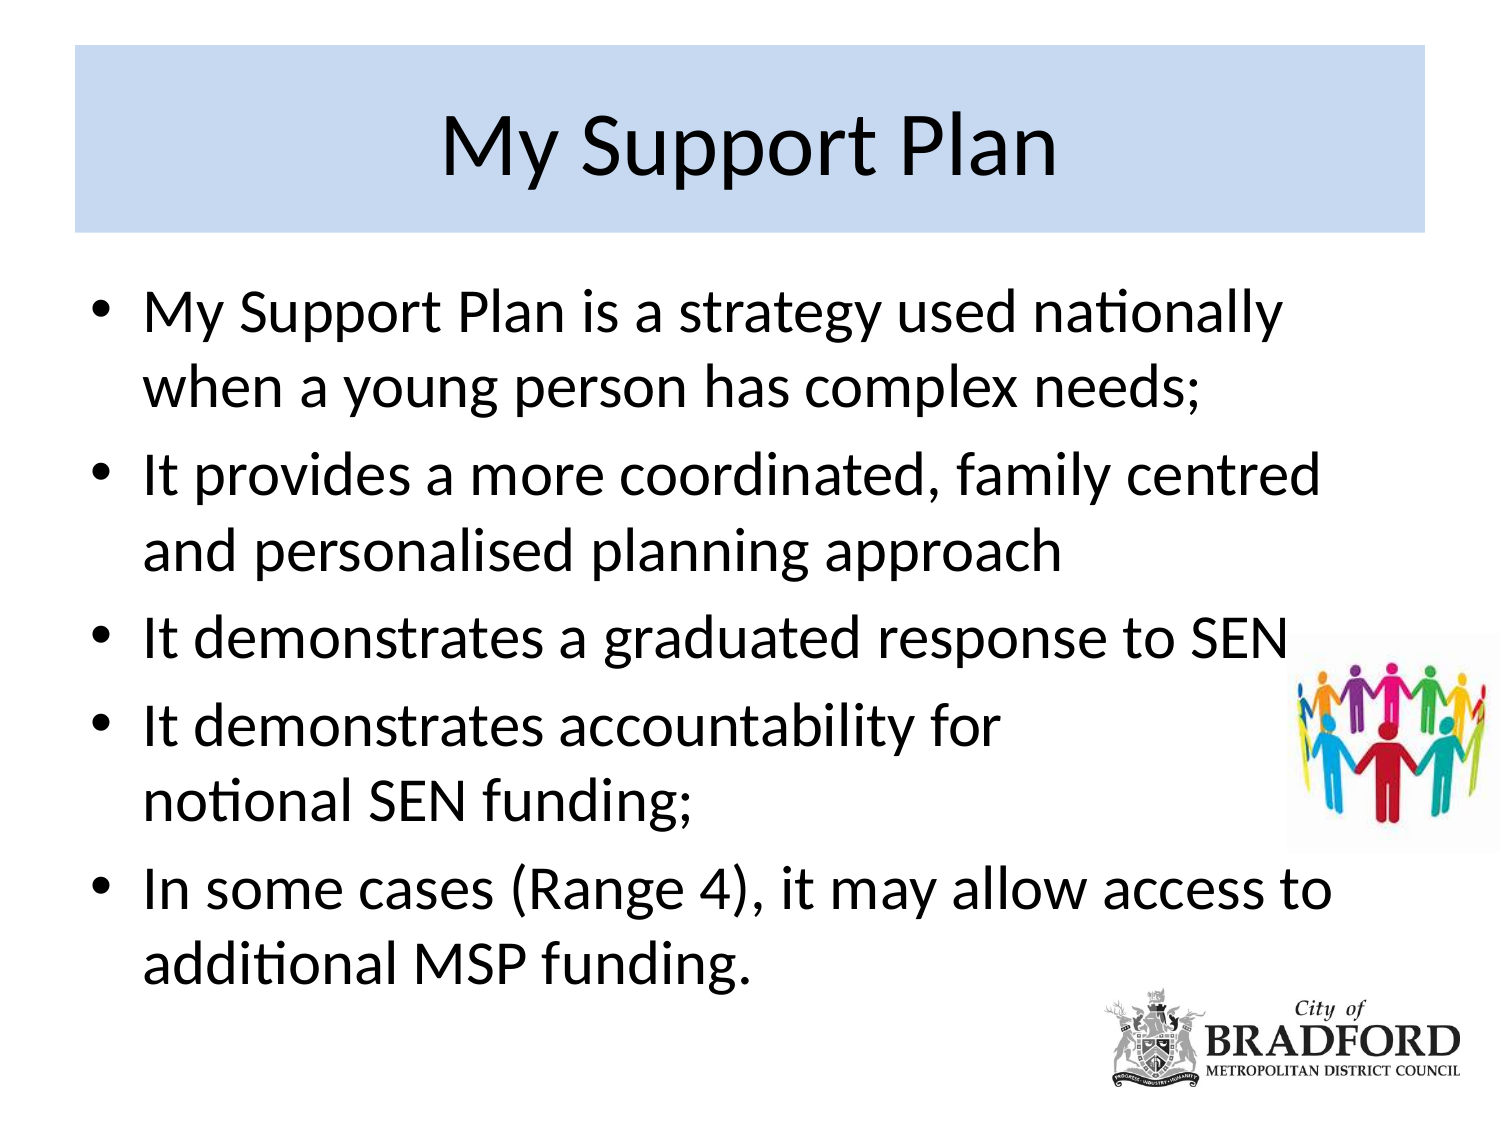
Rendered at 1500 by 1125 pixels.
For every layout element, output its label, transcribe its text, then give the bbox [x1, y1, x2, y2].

picture [1287, 633, 1500, 853]
title My Support Plan [75, 45, 1425, 233]
list My Support Plan is a strategy used nationally when a young person has complex needs; It provides a more coordinated, family centred and personalised planning approach It demonstrates a graduated response to SEN It demonstrates accountability for notional SEN funding; In some cases (Range 4), it may allow access to additional MSP funding. [75, 262, 1425, 1005]
picture [1104, 987, 1460, 1087]
